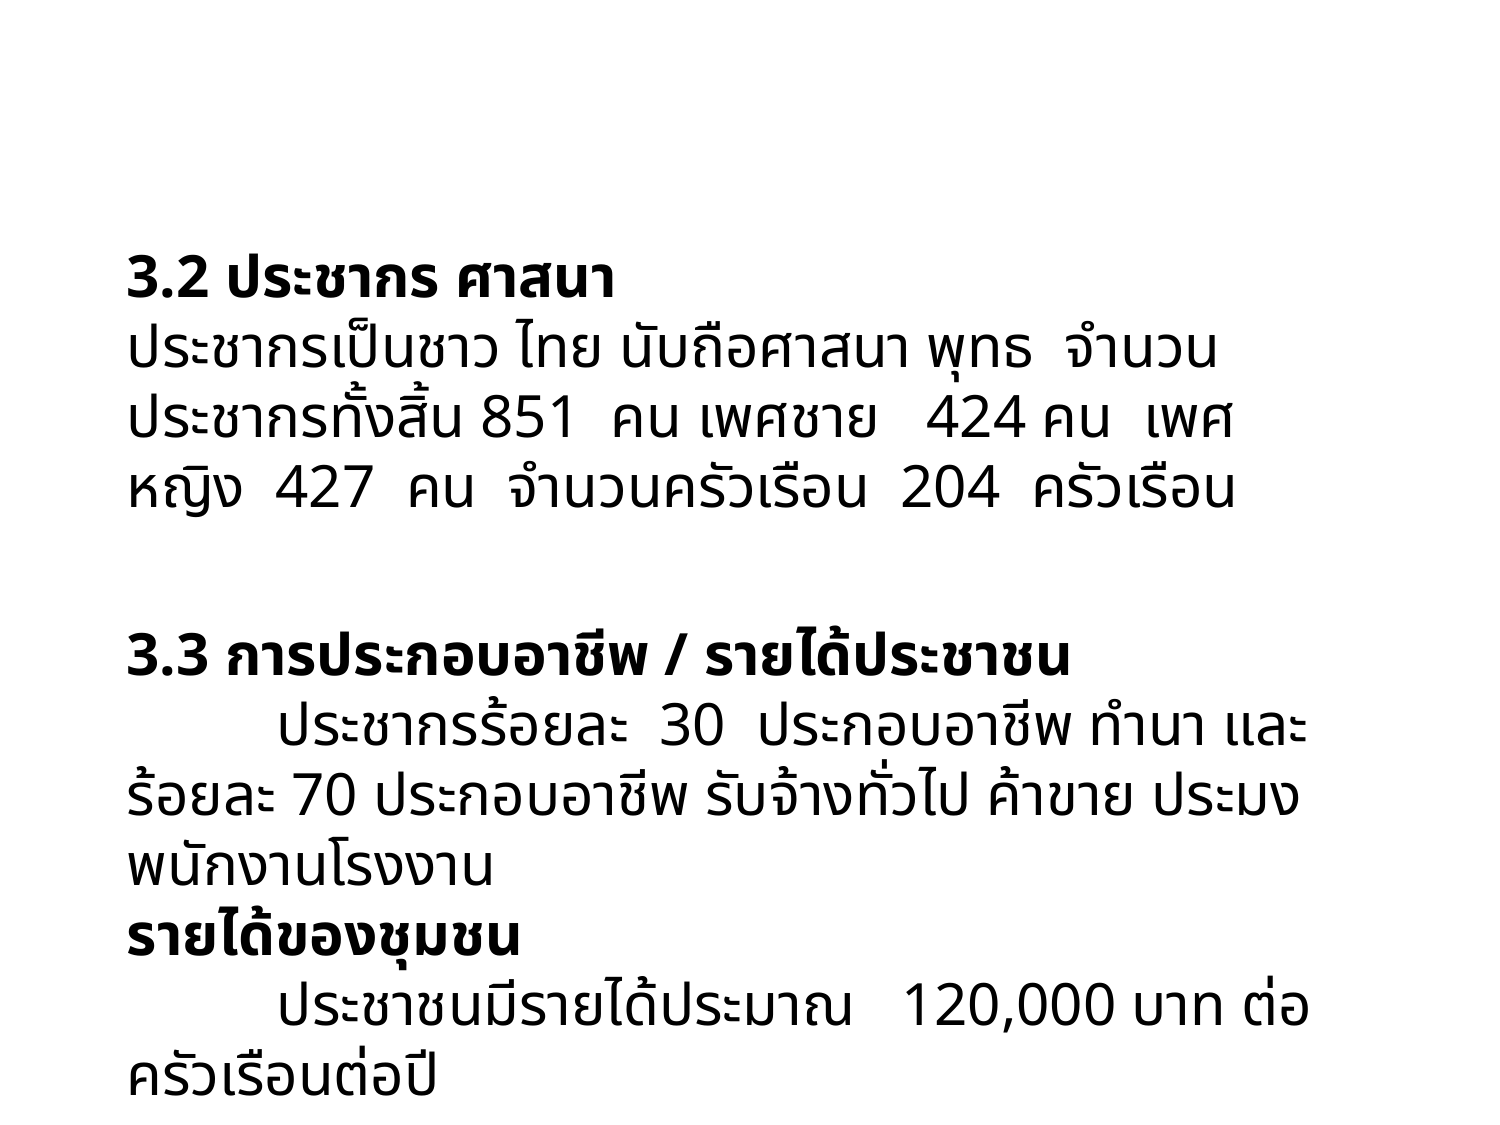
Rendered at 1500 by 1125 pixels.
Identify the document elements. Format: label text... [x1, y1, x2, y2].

text_box 3.2 ประชากร ศาสนา ประชากรเป็นชาว ไทย นับถือศาสนา พุทธ จำนวนประชากรทั้งสิ้น 851 คน เพศชาย 424 คน เพศหญิง 427 คน จำนวนครัวเรือน 204 ครัวเรือน [112, 231, 1353, 527]
text_box 3.3 การประกอบอาชีพ / รายได้ประชาชน ประชากรร้อยละ 30 ประกอบอาชีพ ทำนา และร้อยละ 70 ประกอบอาชีพ รับจ้างทั่วไป ค้าขาย ประมง พนักงานโรงงาน รายได้ของชุมชน ประชาชนมีรายได้ประมาณ 120,000 บาท ต่อครัวเรือนต่อปี [112, 609, 1400, 1115]
